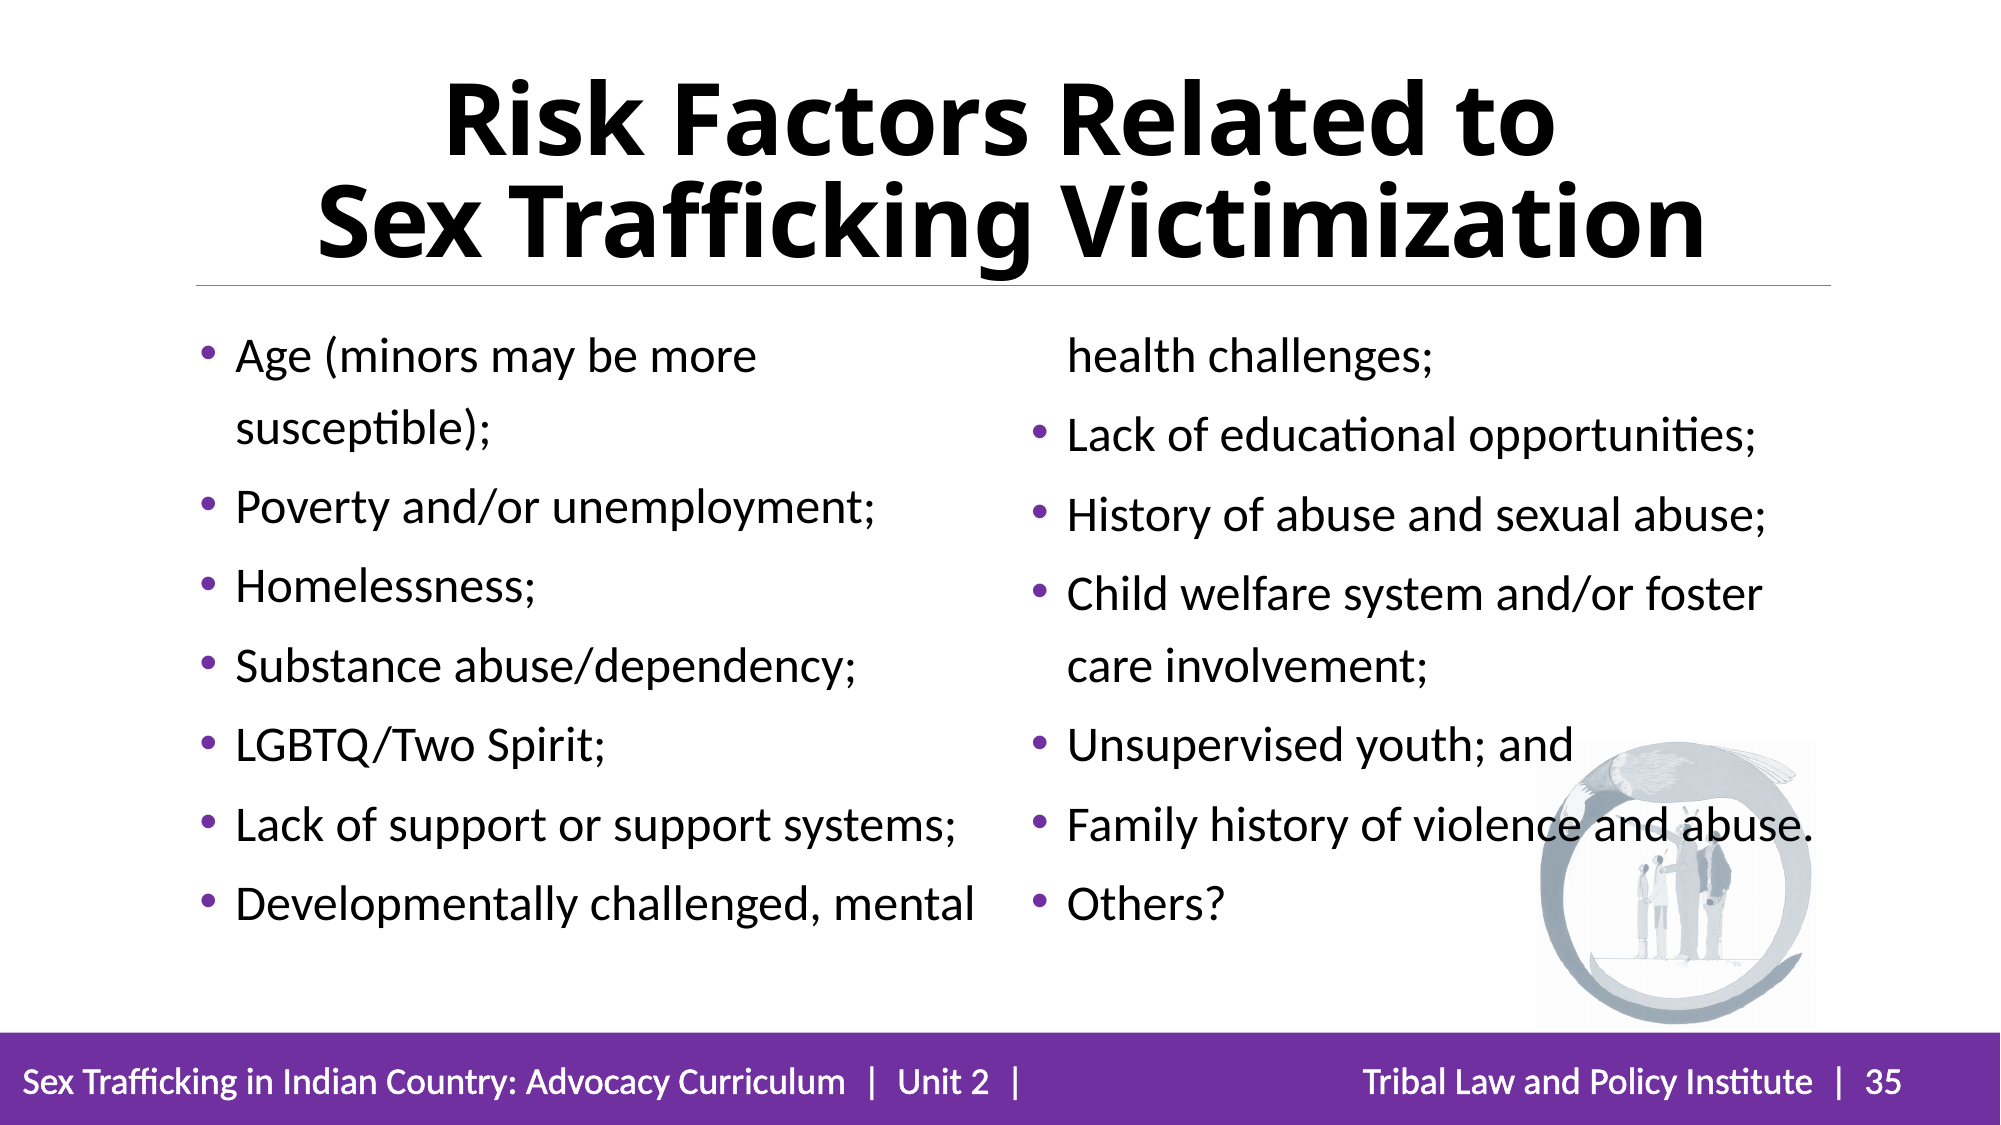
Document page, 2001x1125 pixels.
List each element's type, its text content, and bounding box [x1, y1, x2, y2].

title Risk Factors Related to Sex Trafficking Victimization [174, 47, 1825, 285]
picture [1536, 738, 1816, 1029]
footer Sex Trafficking in Indian Country: Advocacy Curriculum | Unit 2 | Tribal Law and Policy Institute | 35 [0, 1032, 2000, 1125]
list Age (minors may be more susceptible); Poverty and/or unemployment; Homelessness; Substance abuse/dependency; LGBTQ/Two Spirit; Lack of support or support systems; Developmentally challenged, mental health challenges; Lack of educational opportunities; History of abuse and sexual abuse; Child welfare system and/or foster care involvement; Unsupervised youth; and Family history of violence and abuse. Others? [199, 302, 1825, 978]
